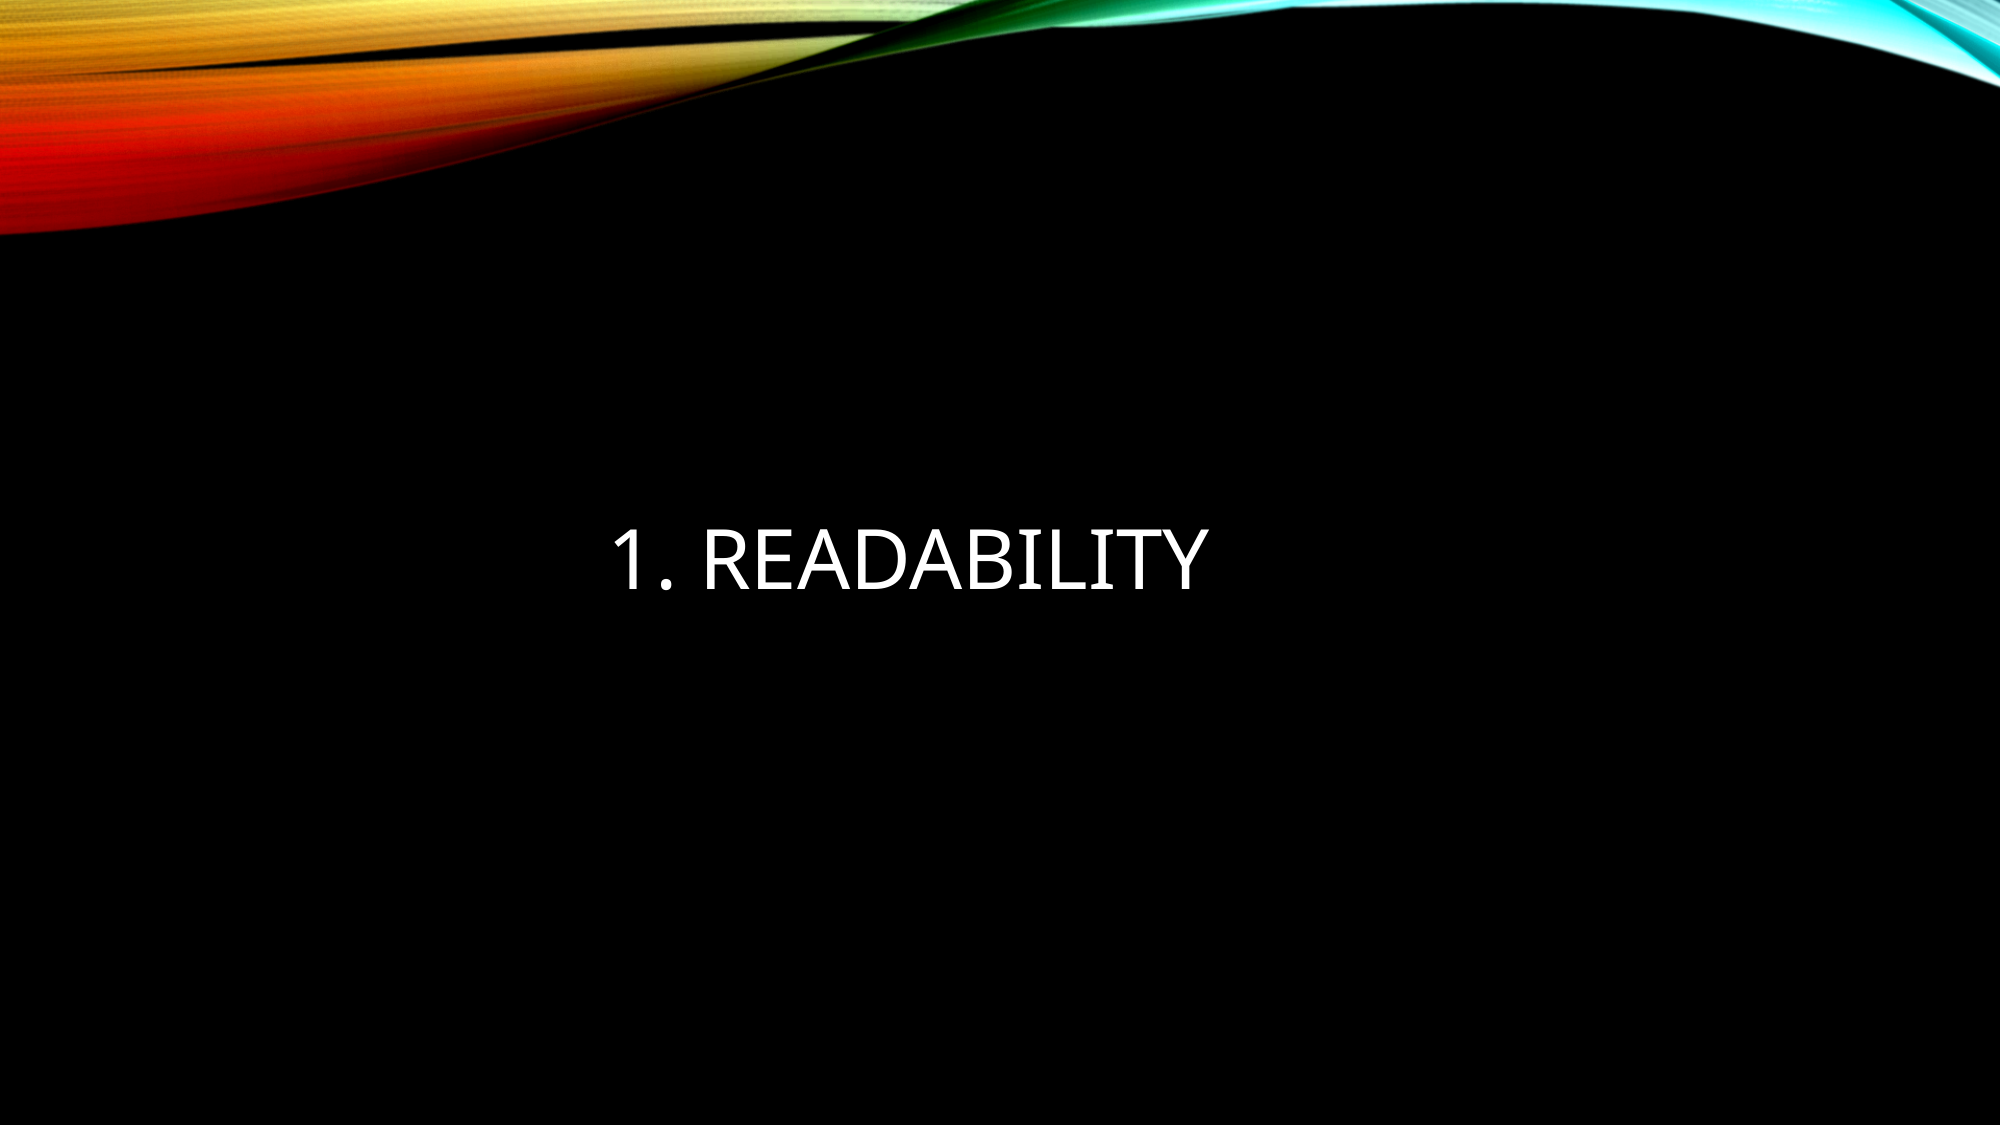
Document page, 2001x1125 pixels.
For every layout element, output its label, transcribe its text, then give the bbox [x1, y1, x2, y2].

picture [0, 0, 2000, 237]
title 1. readability [0, 456, 1225, 669]
